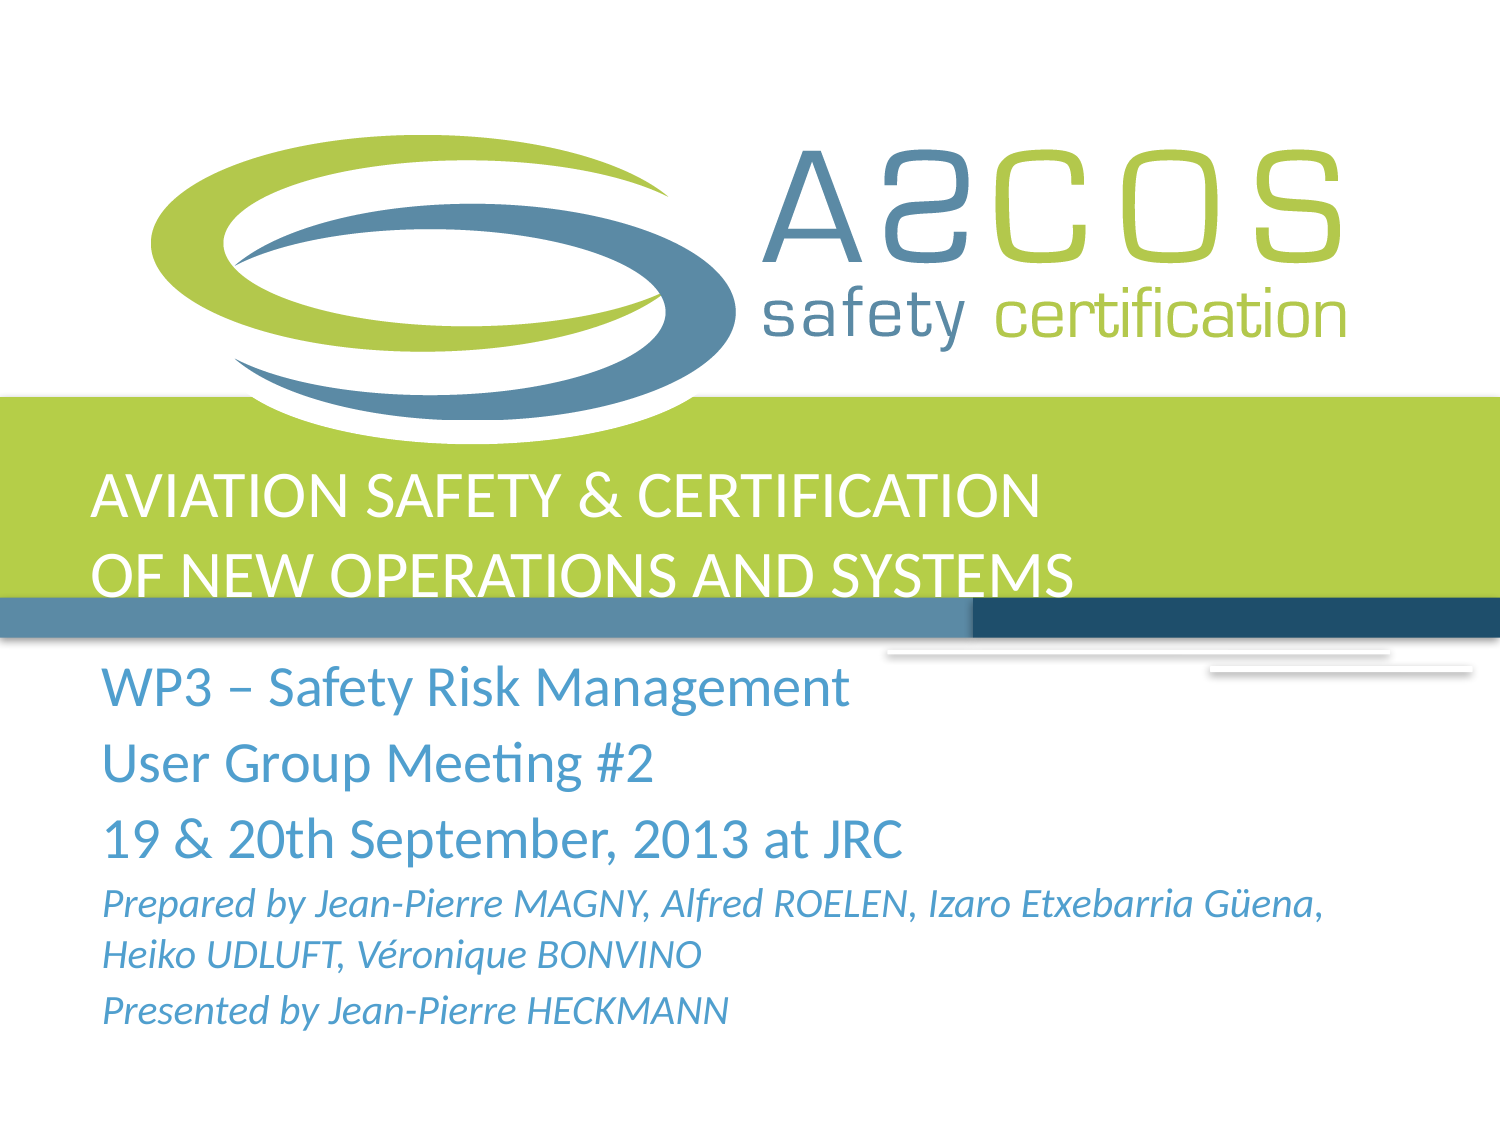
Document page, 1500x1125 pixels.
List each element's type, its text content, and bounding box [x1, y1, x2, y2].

picture [151, 135, 1349, 400]
title Aviation safety & certification of new operations and systems [75, 400, 1463, 611]
subtitle WP3 – Safety Risk Management User Group Meeting #2 19 & 20th September, 2013 at JRC Prepared by Jean-Pierre MAGNY, Alfred ROELEN, Izaro Etxebarria Güena, Heiko UDLUFT, Véronique BONVINO Presented by Jean-Pierre HECKMANN [76, 640, 1431, 1054]
